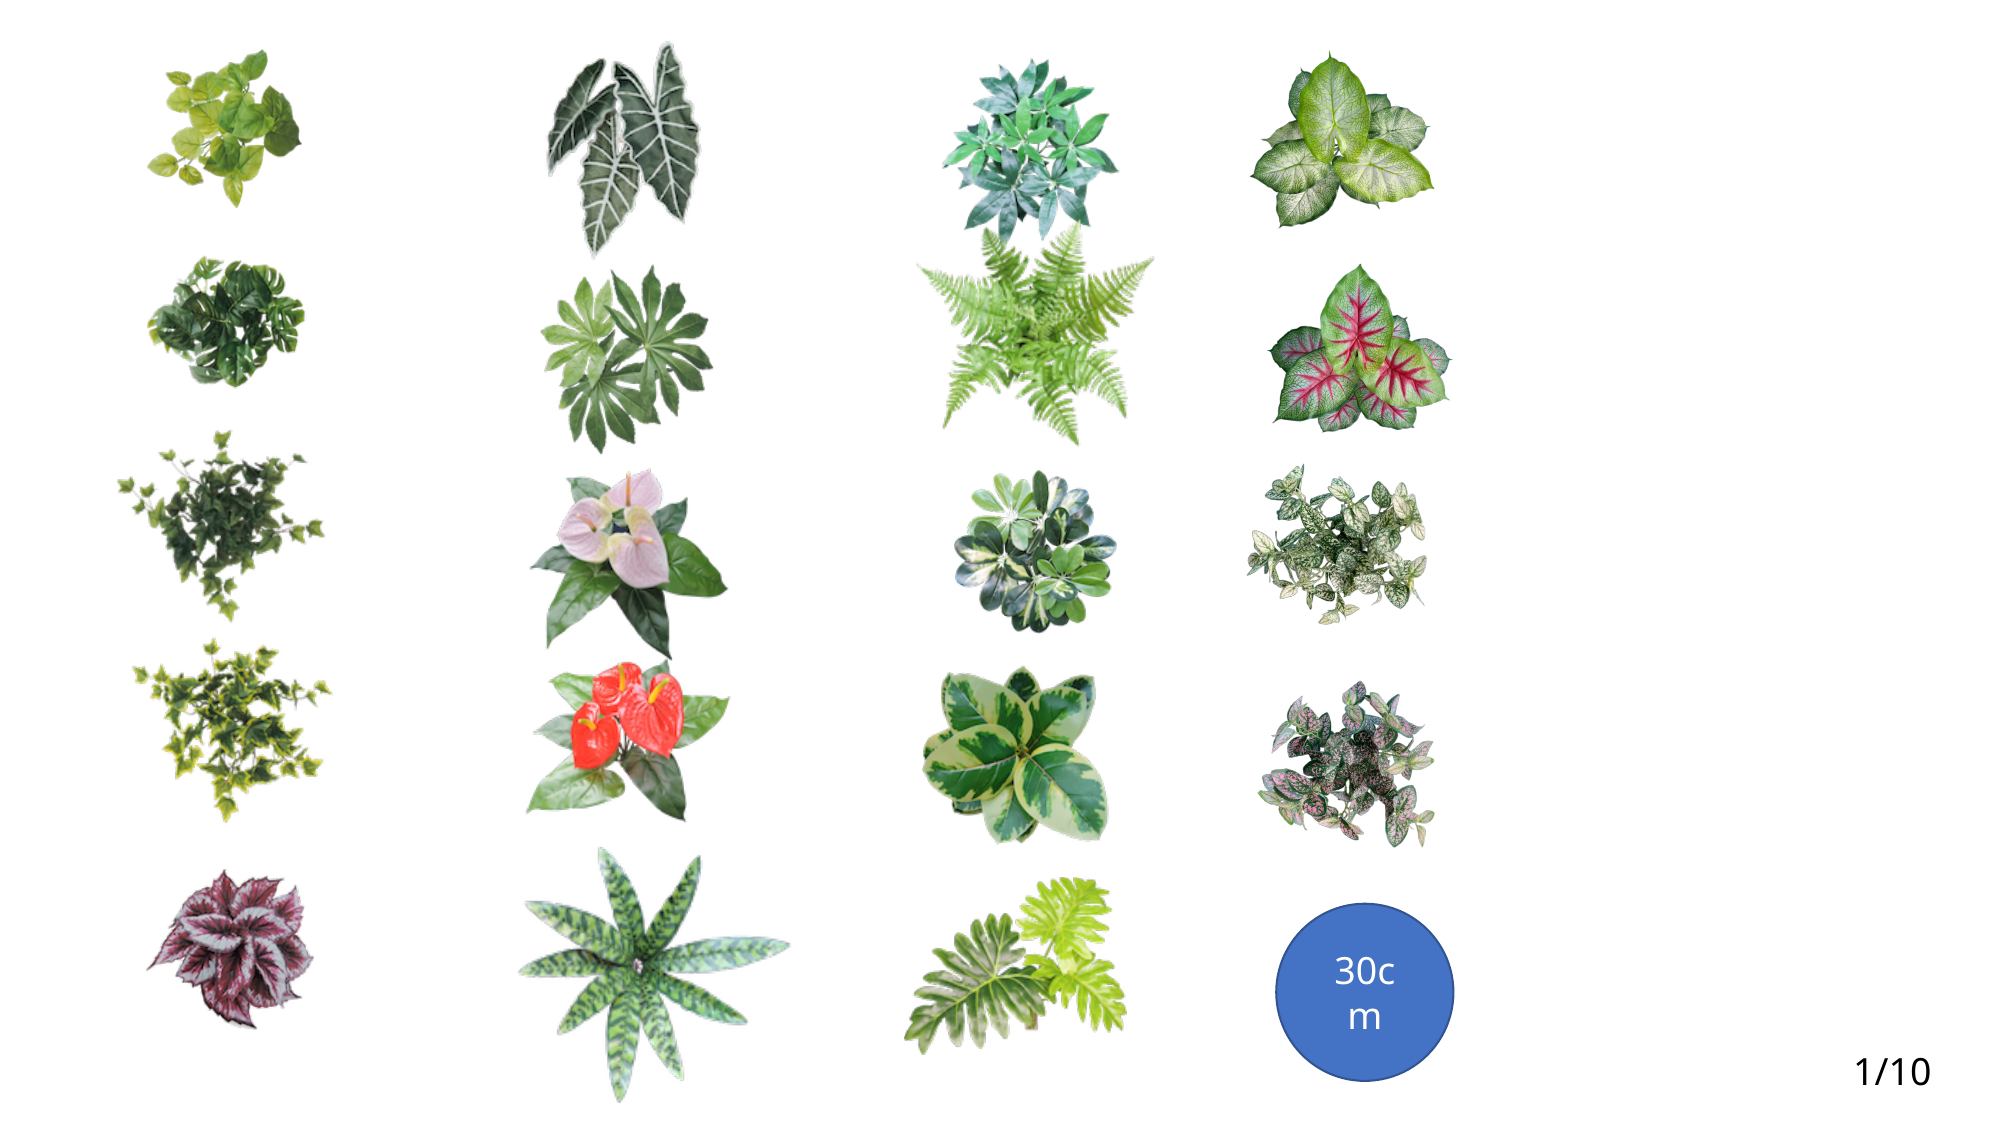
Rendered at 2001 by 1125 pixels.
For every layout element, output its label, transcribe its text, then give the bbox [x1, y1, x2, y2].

picture [116, 422, 329, 627]
picture [953, 469, 1119, 635]
picture [147, 49, 302, 208]
picture [1249, 49, 1435, 229]
picture [1246, 463, 1427, 626]
picture [1266, 263, 1454, 433]
picture [519, 463, 740, 832]
picture [515, 844, 794, 1105]
picture [145, 241, 308, 415]
picture [130, 634, 337, 830]
picture [519, 39, 730, 458]
picture [914, 55, 1159, 452]
text_box 1/10 [1838, 1040, 1947, 1101]
picture [1257, 680, 1435, 848]
text_box 30cm [1275, 902, 1455, 1082]
picture [904, 877, 1127, 1055]
picture [921, 663, 1111, 847]
picture [145, 869, 314, 1030]
